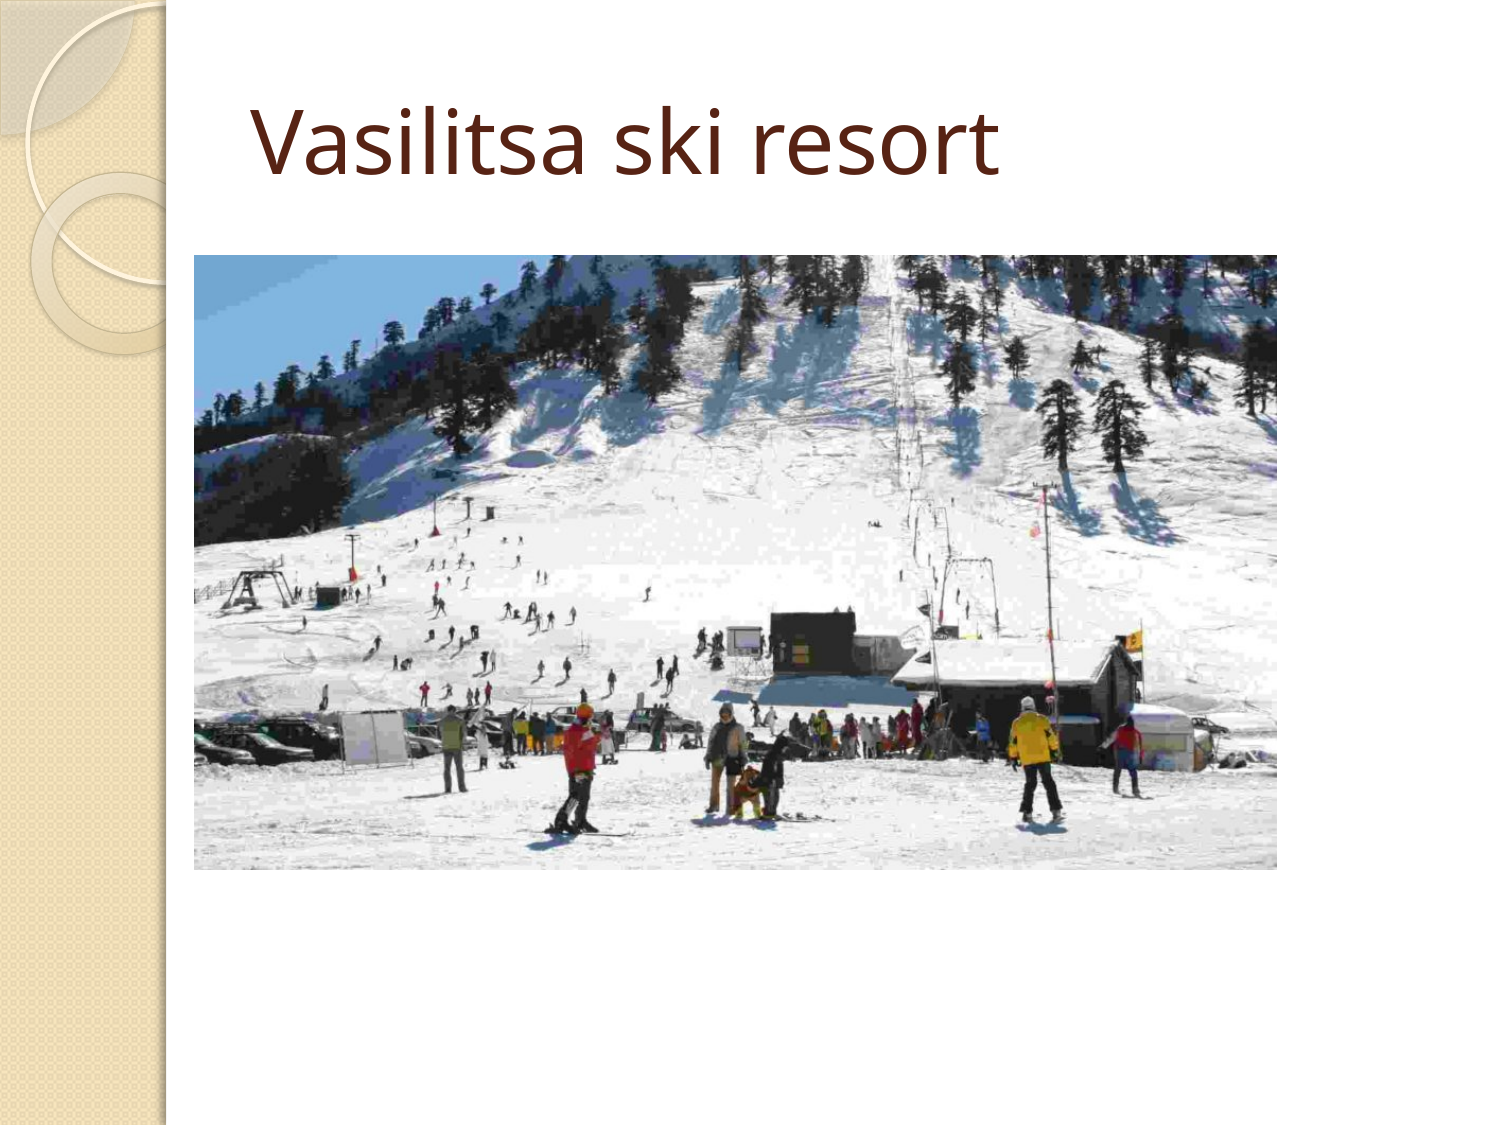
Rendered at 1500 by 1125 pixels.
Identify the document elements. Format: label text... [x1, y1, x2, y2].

picture [194, 255, 1277, 870]
title Vasilitsa ski resort [235, 45, 1466, 233]
